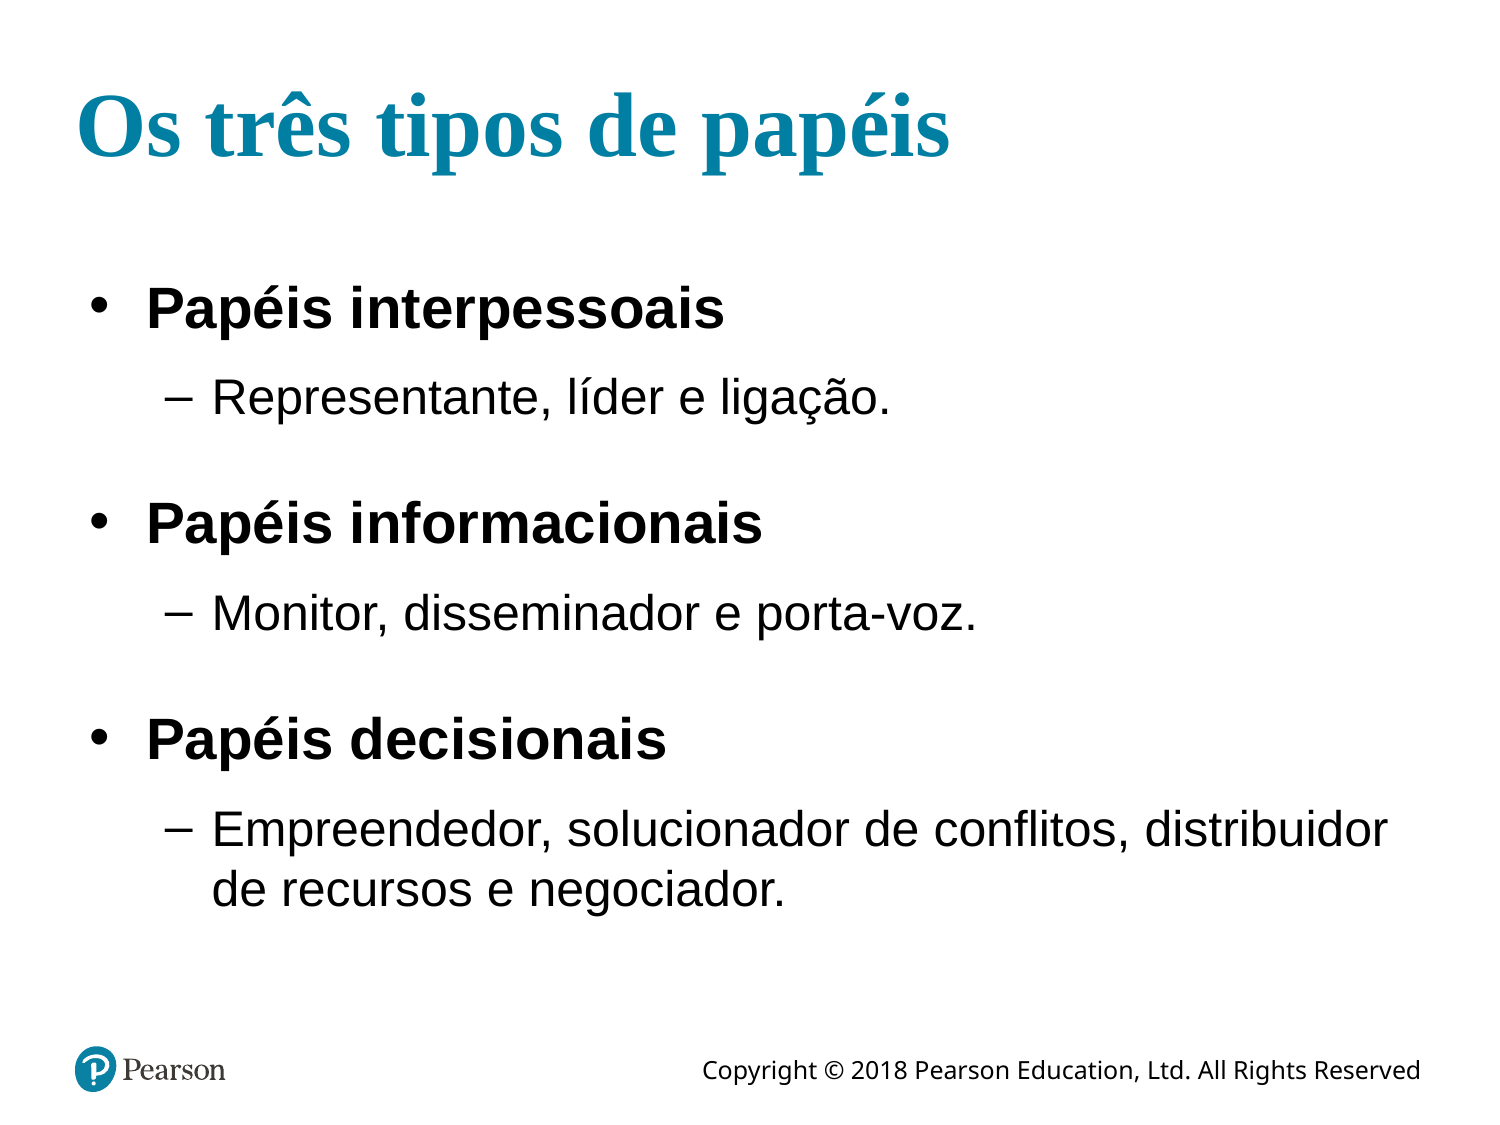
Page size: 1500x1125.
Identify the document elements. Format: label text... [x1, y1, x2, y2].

title Os três tipos de papéis [75, 35, 1425, 175]
text_box Papéis interpessoais Representante, líder e ligação. Papéis informacionais Monitor, disseminador e porta-voz. Papéis decisionais Empreendedor, solucionador de conflitos, distribuidor de recursos e negociador. [74, 262, 1425, 988]
